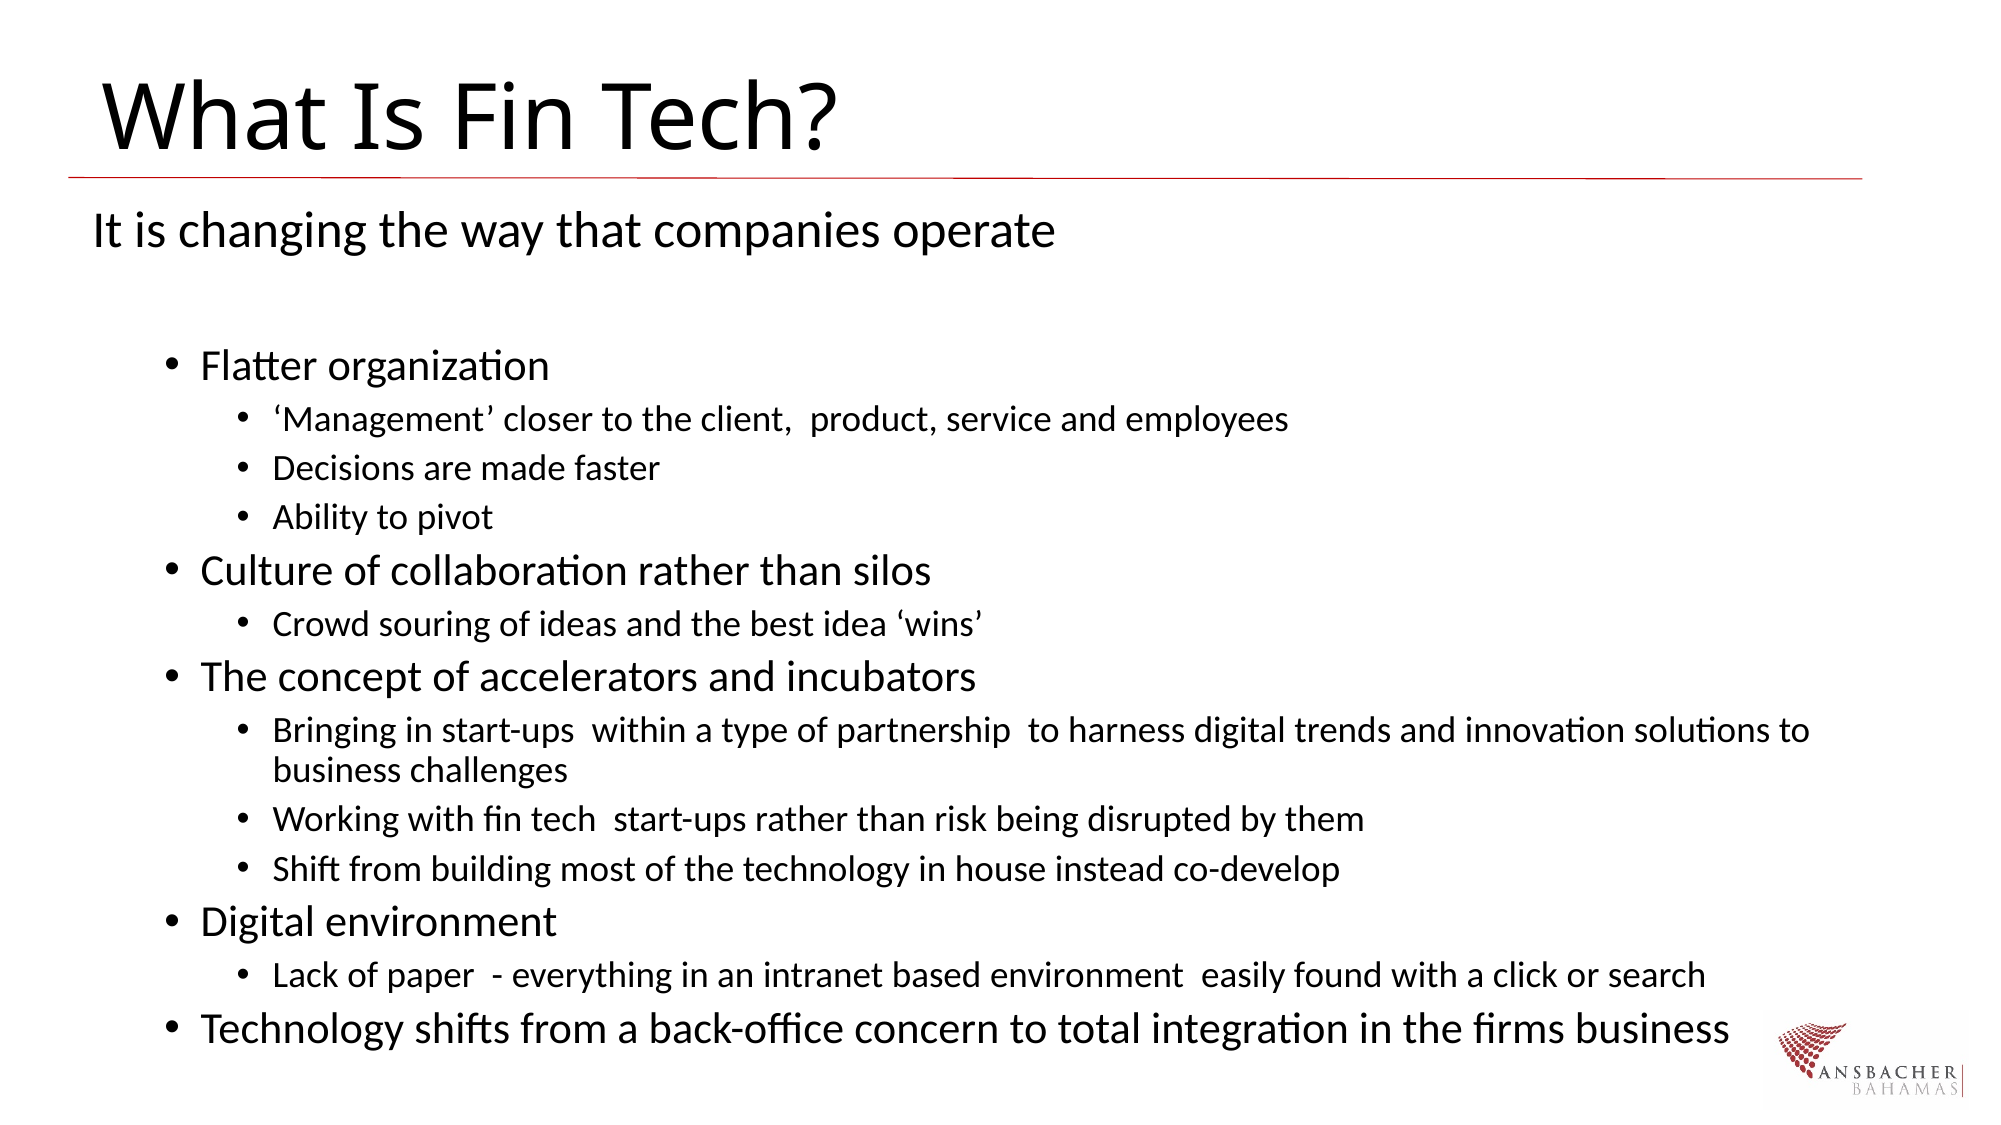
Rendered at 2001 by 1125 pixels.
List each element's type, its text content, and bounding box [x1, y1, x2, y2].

list It is changing the way that companies operate Flatter organization ‘Management’ closer to the client, product, service and employees Decisions are made faster Ability to pivot Culture of collaboration rather than silos Crowd souring of ideas and the best idea ‘wins’ The concept of accelerators and incubators Bringing in start-ups within a type of partnership to harness digital trends and innovation solutions to business challenges Working with fin tech start-ups rather than risk being disrupted by them Shift from building most of the technology in house instead co-develop Digital environment Lack of paper - everything in an intranet based environment easily found with a click or search Technology shifts from a back-office concern to total integration in the firms business [77, 195, 1854, 1071]
title What Is Fin Tech? [86, 59, 1863, 177]
picture [1762, 1010, 1969, 1110]
